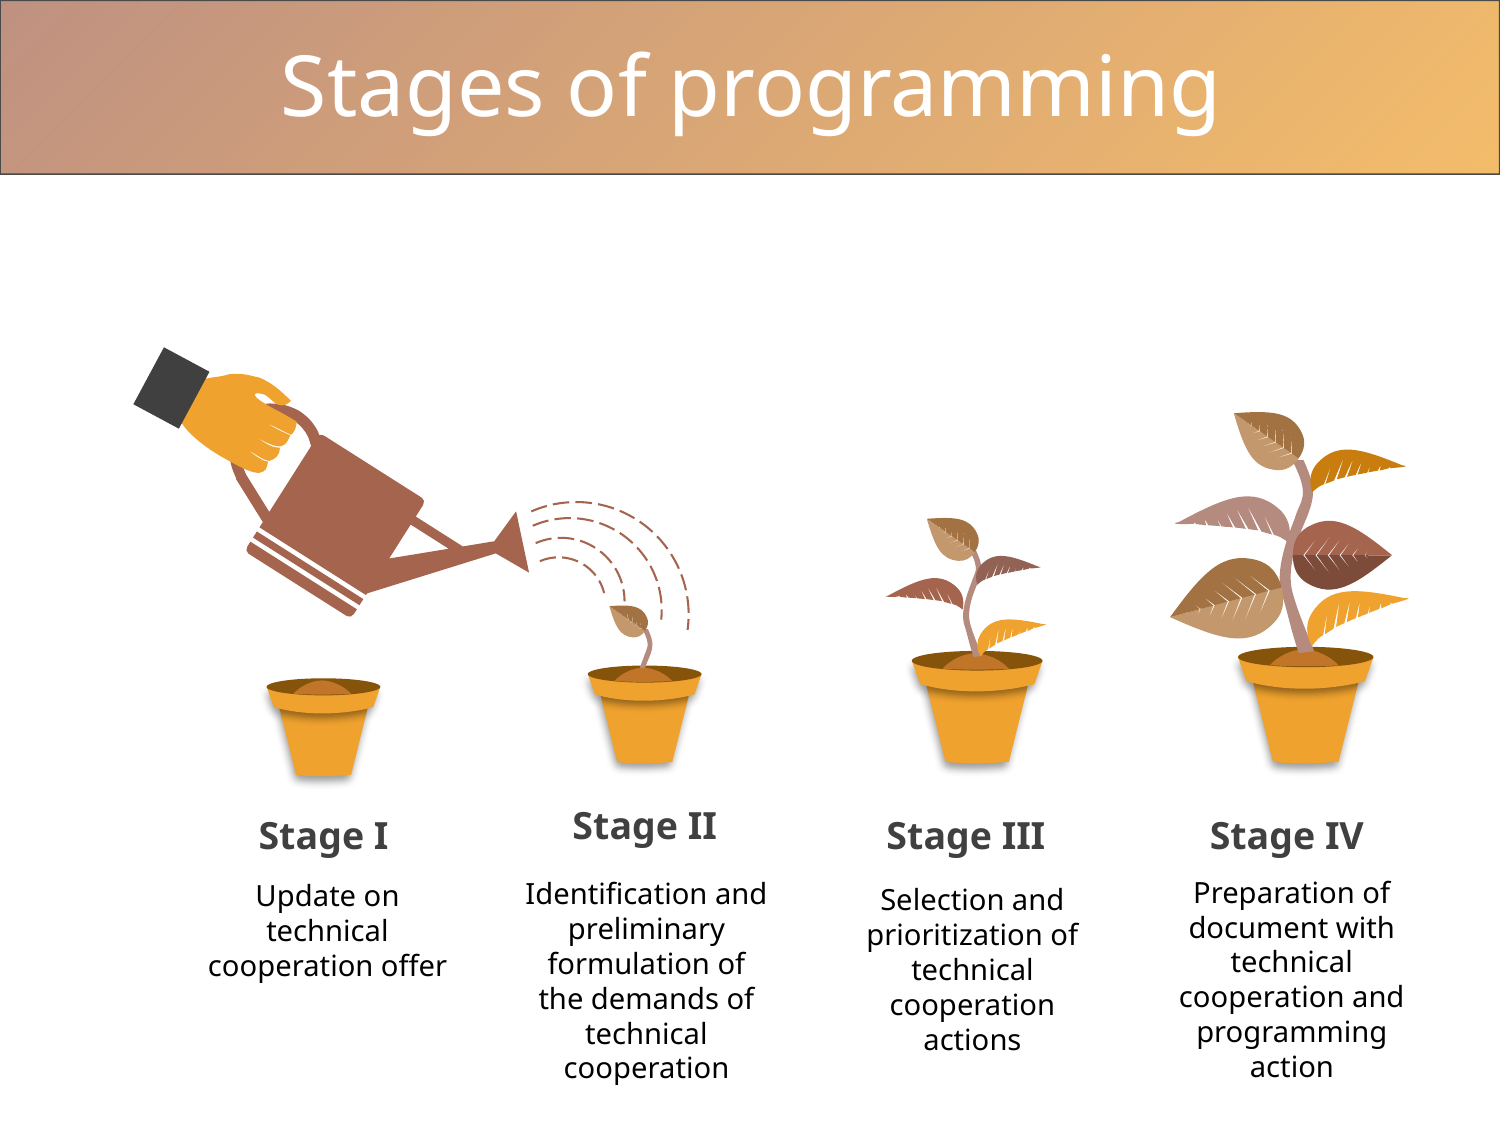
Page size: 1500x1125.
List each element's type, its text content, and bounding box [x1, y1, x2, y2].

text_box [126, 390, 689, 728]
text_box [266, 728, 381, 777]
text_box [828, 804, 1110, 1032]
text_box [1167, 408, 1407, 764]
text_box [185, 803, 465, 956]
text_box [507, 794, 785, 1096]
list Stages of programming [39, 31, 1464, 151]
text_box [587, 603, 702, 764]
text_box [1149, 803, 1430, 1059]
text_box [887, 514, 1045, 764]
